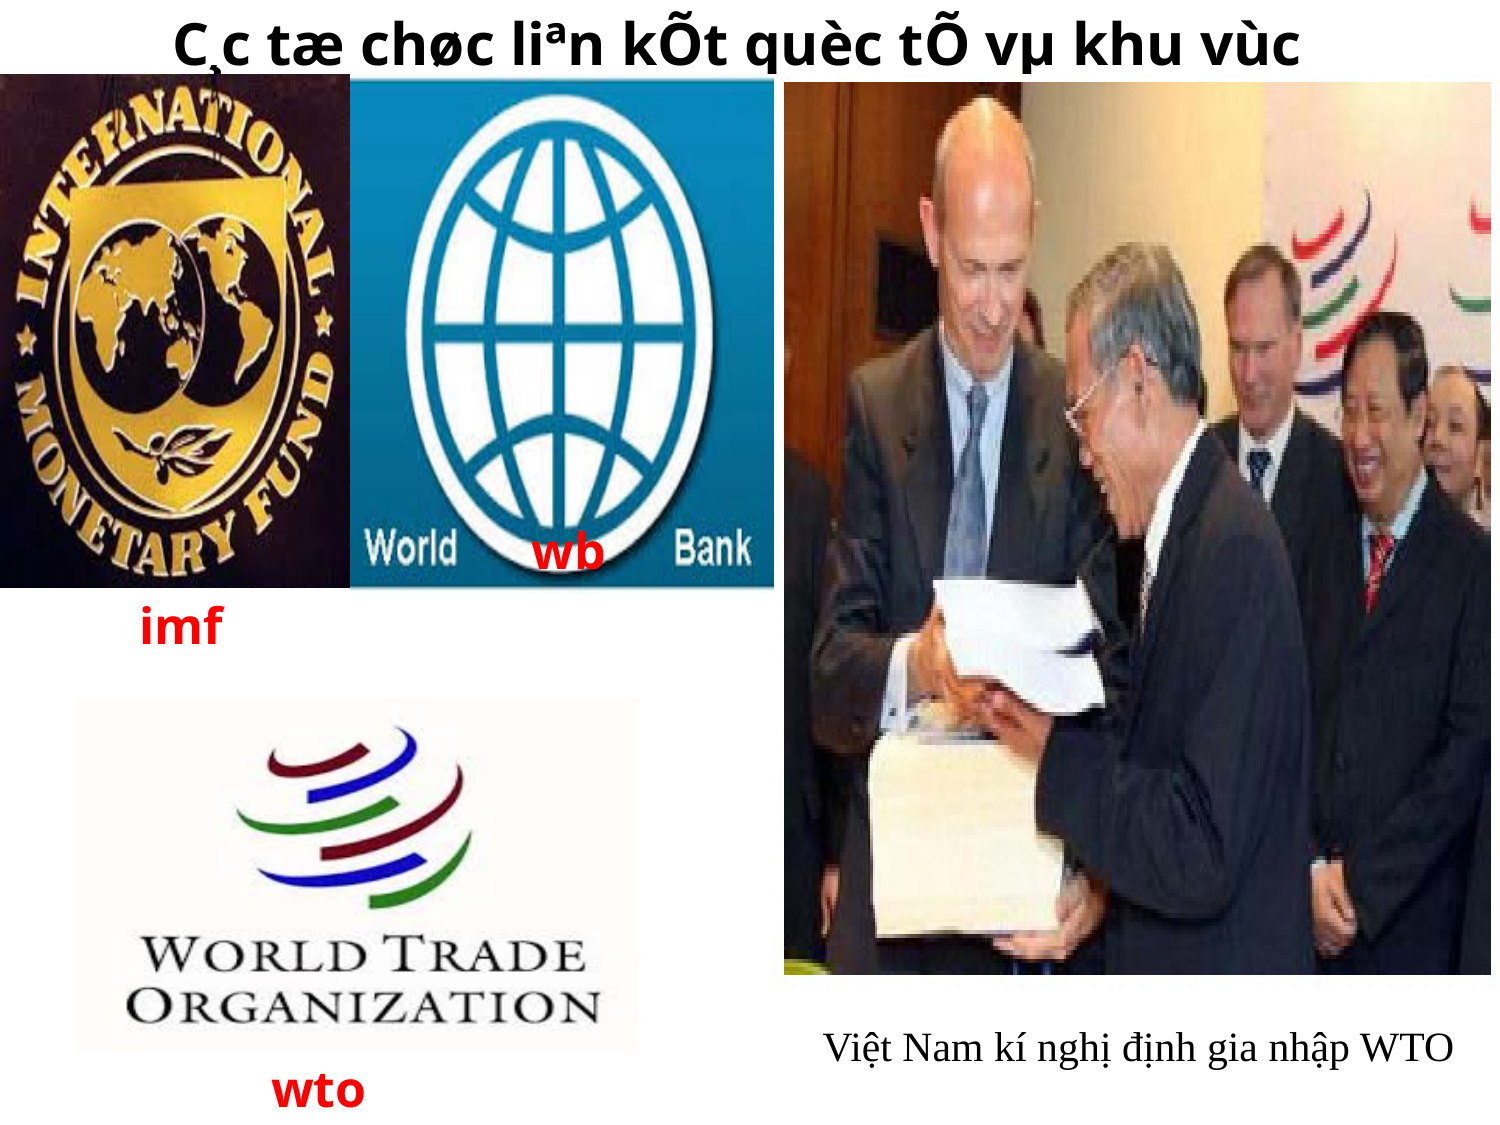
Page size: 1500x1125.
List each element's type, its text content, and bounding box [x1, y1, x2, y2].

text_box Việt Nam kí nghị định gia nhập WTO [787, 1012, 1500, 1075]
text_box imf [0, 596, 363, 663]
text_box C¸c tæ chøc liªn kÕt quèc tÕ vµ khu vùc [50, 0, 1425, 73]
picture [0, 74, 1500, 988]
picture [74, 699, 638, 1053]
text_box wto [137, 1061, 500, 1125]
